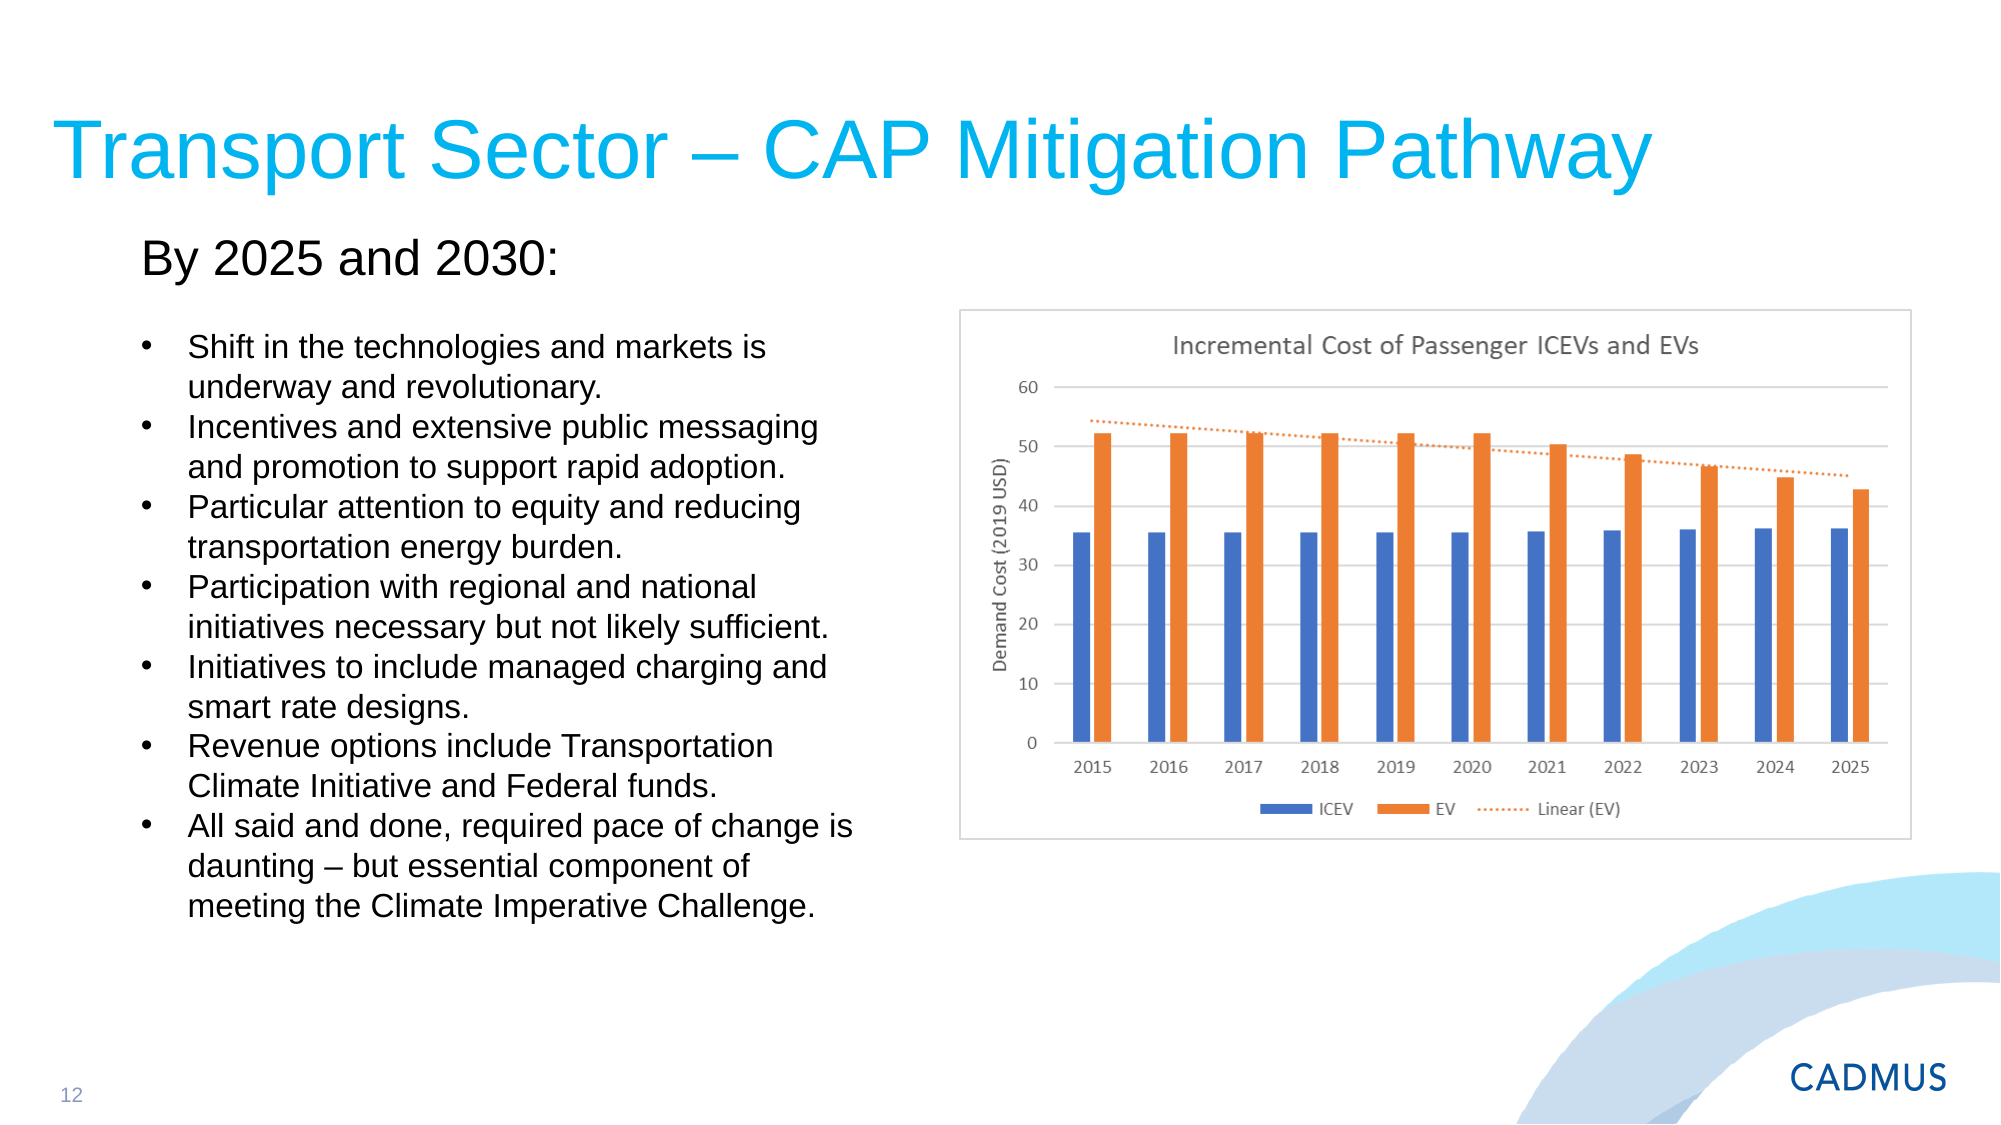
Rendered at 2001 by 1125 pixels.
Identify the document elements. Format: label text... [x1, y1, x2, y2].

slide_number 12 [45, 1064, 646, 1124]
picture [959, 309, 1912, 840]
title Transport Sector – CAP Mitigation Pathway [45, 77, 1934, 197]
text_box By 2025 and 2030: Shift in the technologies and markets is underway and revolutionary. Incentives and extensive public messaging and promotion to support rapid adoption. Particular attention to equity and reducing transportation energy burden. Participation with regional and national initiatives necessary but not likely sufficient. Initiatives to include managed charging and smart rate designs. Revenue options include Transportation Climate Initiative and Federal funds. All said and done, required pace of change is daunting – but essential component of meeting the Climate Imperative Challenge. [126, 218, 886, 1062]
picture [1791, 1063, 1946, 1091]
